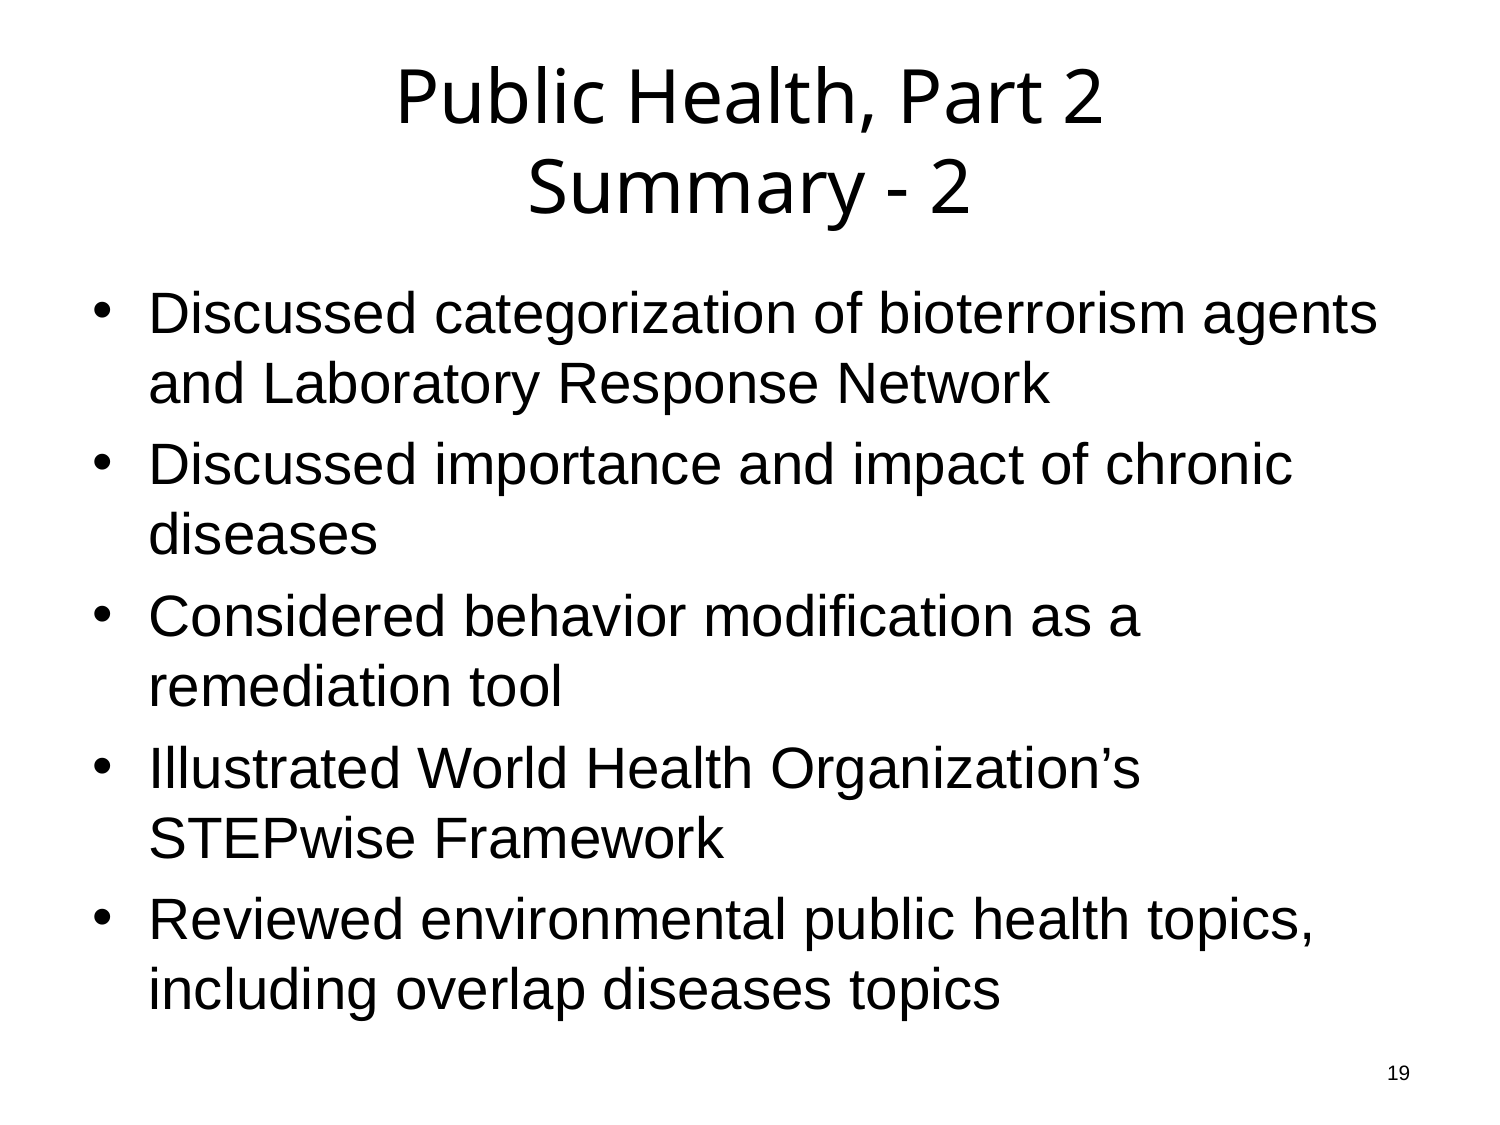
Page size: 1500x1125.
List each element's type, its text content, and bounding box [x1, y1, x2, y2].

list Discussed categorization of bioterrorism agents and Laboratory Response Network Discussed importance and impact of chronic diseases Considered behavior modification as a remediation tool Illustrated World Health Organization’s STEPwise Framework Reviewed environmental public health topics, including overlap diseases topics [77, 267, 1428, 1018]
title Public Health, Part 2 Summary - 2 [75, 45, 1425, 233]
slide_number 19 [1341, 1027, 1425, 1118]
